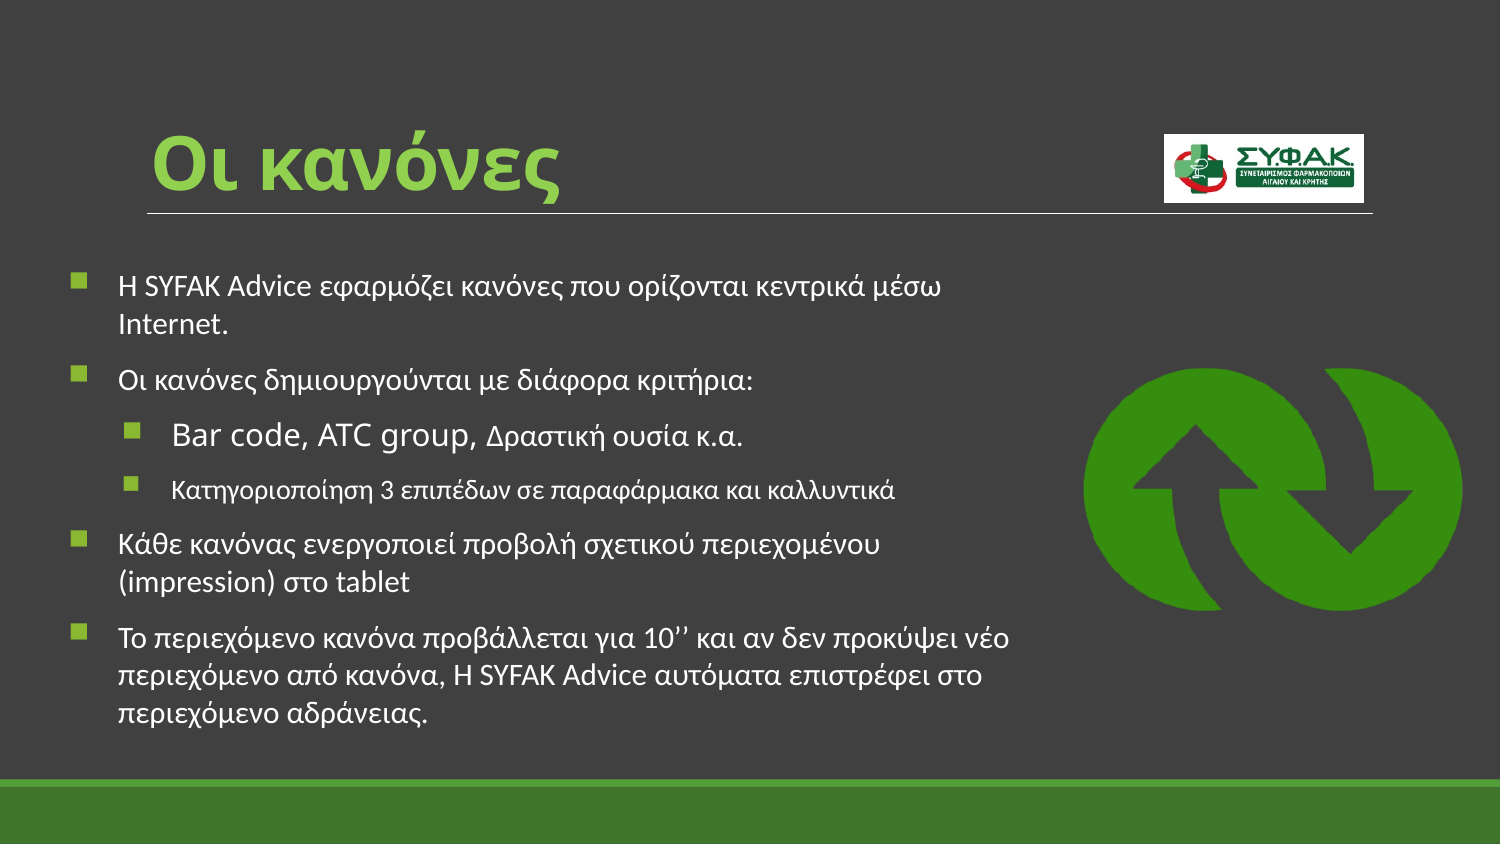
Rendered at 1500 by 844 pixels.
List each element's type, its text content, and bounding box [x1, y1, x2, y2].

picture [1065, 340, 1476, 655]
text_box H SYFAK Advice εφαρμόζει κανόνες που ορίζονται κεντρικά μέσω Internet. Οι κανόνες δημιουργούνται με διάφορα κριτήρια: Bar code, ATC group, Δραστική ουσία κ.α. Κατηγοριοποίηση 3 επιπέδων σε παραφάρμακα και καλλυντικά Κάθε κανόνας ενεργοποιεί προβολή σχετικού περιεχομένου (impression) στο tablet Το περιεχόμενο κανόνα προβάλλεται για 10’’ και αν δεν προκύψει νέο περιεχόμενο από κανόνα, H SYFAK Advice αυτόματα επιστρέφει στο περιεχόμενο αδράνειας. [56, 229, 1029, 766]
title Οι κανόνες [135, 35, 1373, 214]
picture [1164, 133, 1365, 203]
